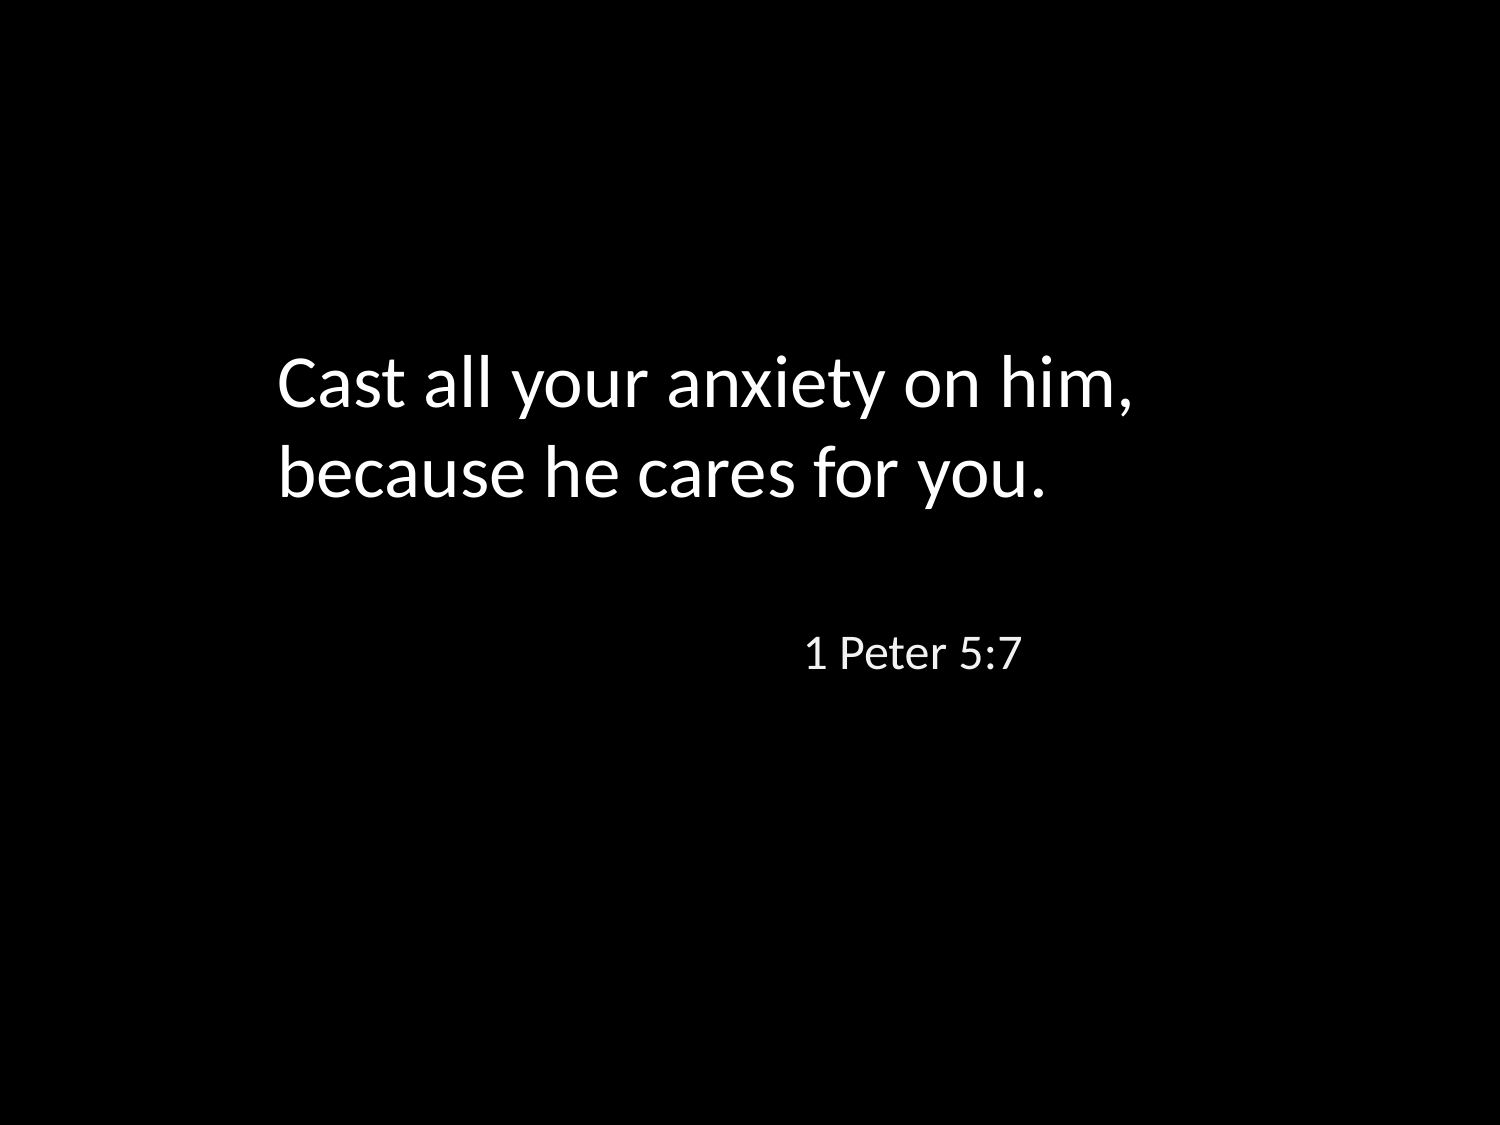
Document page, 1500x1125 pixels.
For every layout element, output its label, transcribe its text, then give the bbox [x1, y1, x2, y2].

text_box 1 Peter 5:7 [637, 612, 1188, 688]
text_box Cast all your anxiety on him, because he cares for you. [262, 324, 1325, 520]
